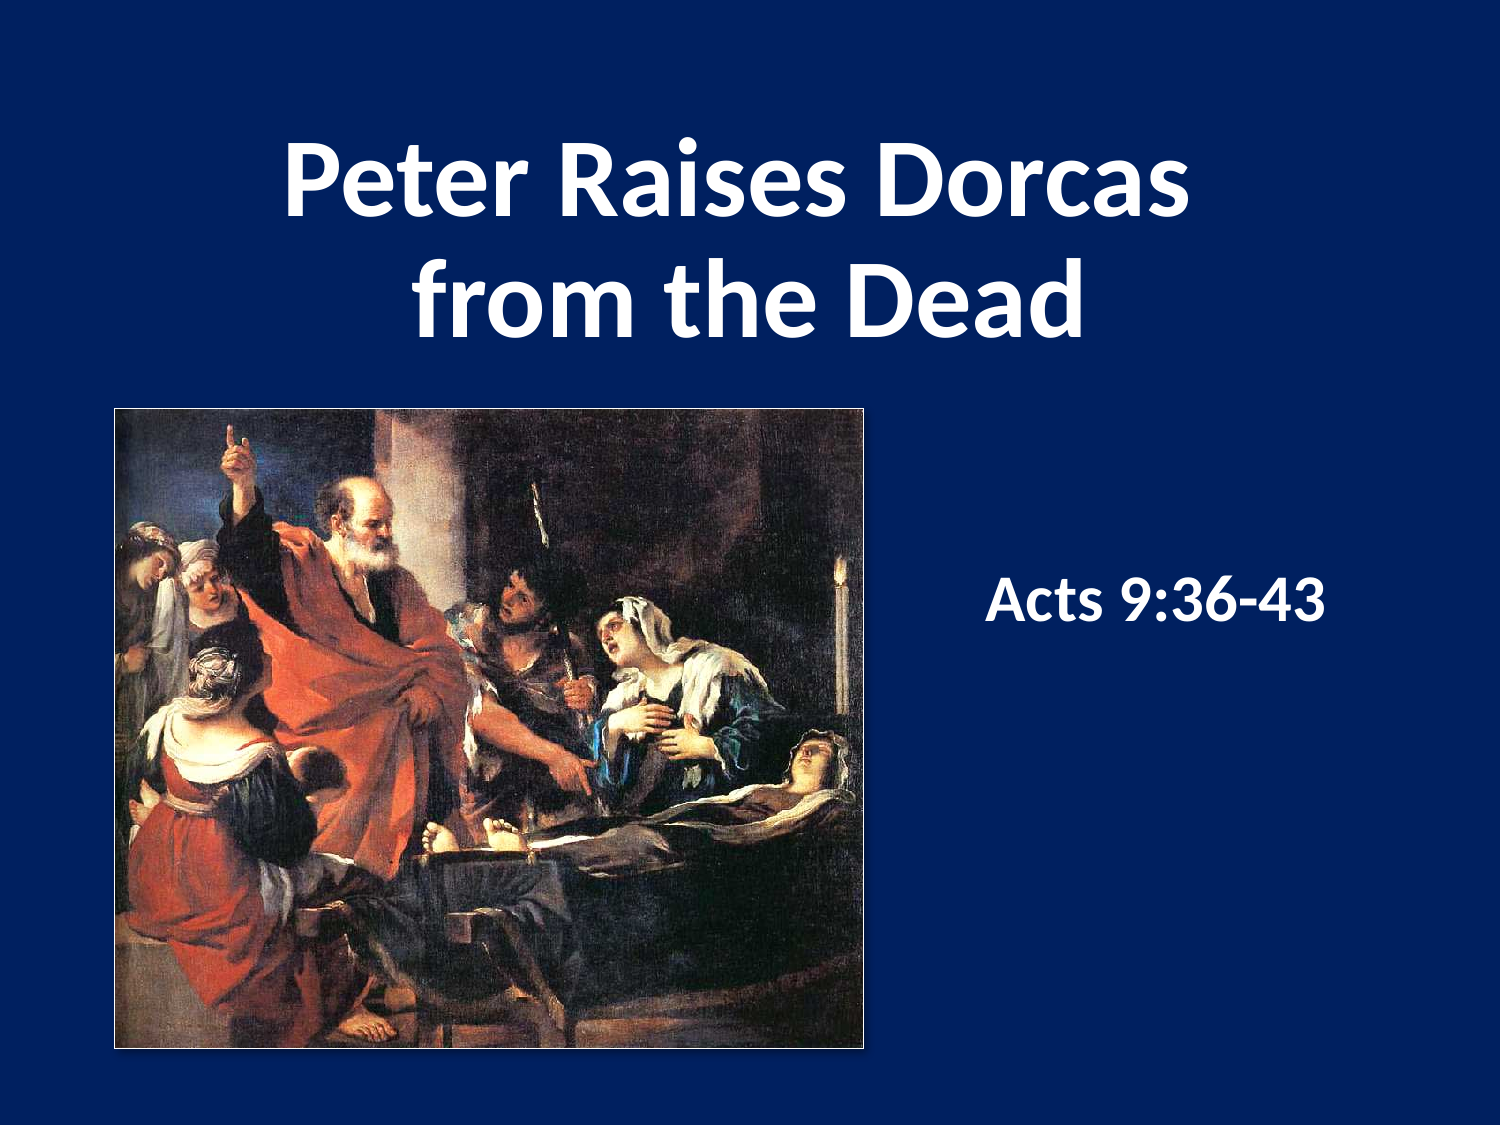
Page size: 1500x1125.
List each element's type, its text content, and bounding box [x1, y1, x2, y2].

picture [114, 408, 864, 1049]
subtitle Acts 9:36-43 [864, 556, 1450, 828]
title Peter Raises Dorcas from the Dead [112, 73, 1388, 370]
